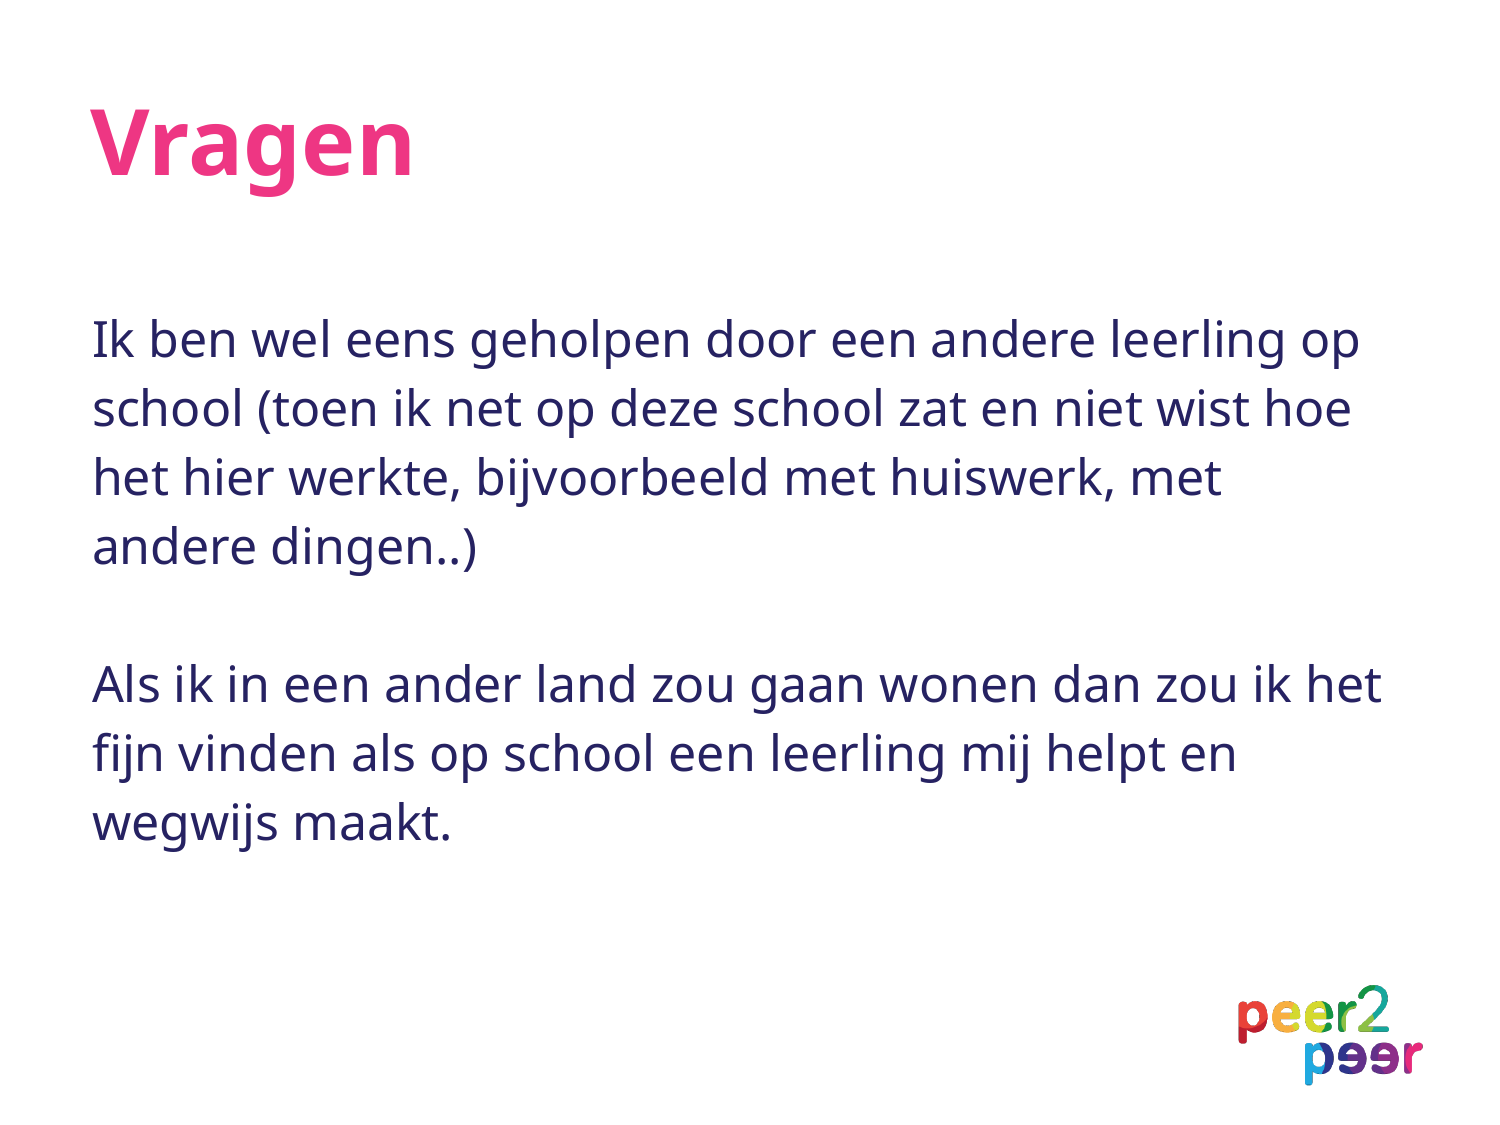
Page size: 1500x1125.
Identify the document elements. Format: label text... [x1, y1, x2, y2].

picture [1230, 977, 1432, 1092]
list Ik ben wel eens geholpen door een andere leerling op school (toen ik net op deze school zat en niet wist hoe het hier werkte, bijvoorbeeld met huiswerk, met andere dingen..) Als ik in een ander land zou gaan wonen dan zou ik het fijn vinden als op school een leerling mij helpt en wegwijs maakt. [75, 290, 1425, 985]
title Vragen [75, 45, 1425, 233]
